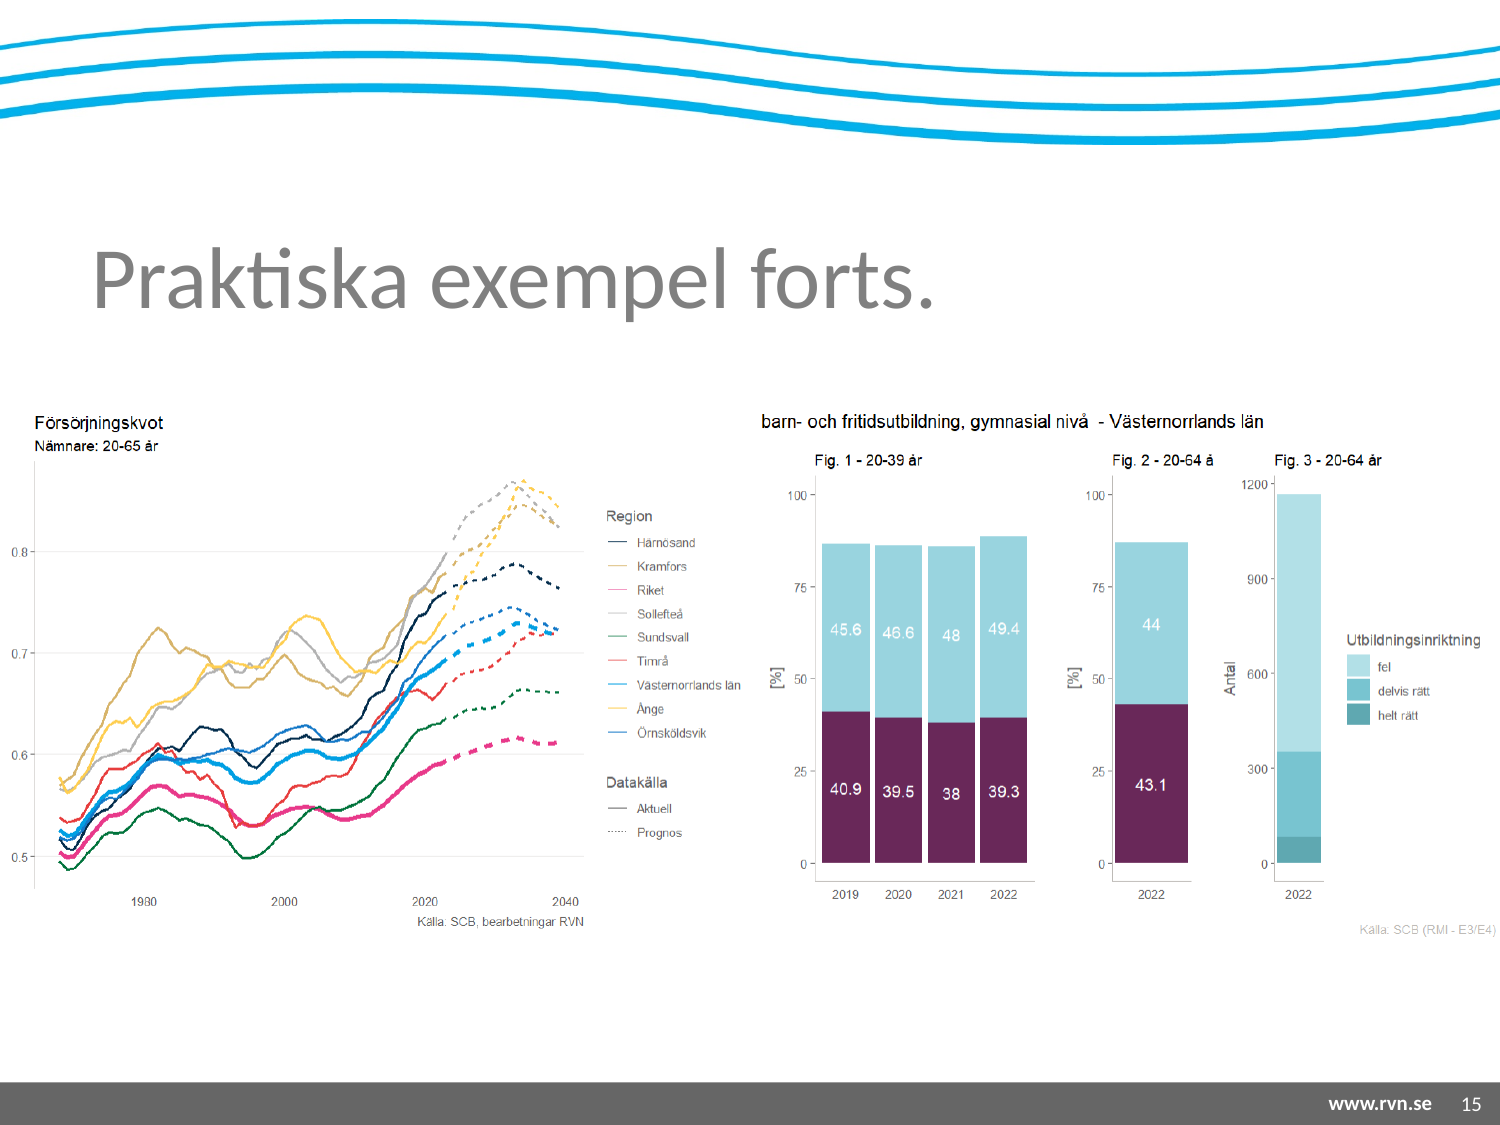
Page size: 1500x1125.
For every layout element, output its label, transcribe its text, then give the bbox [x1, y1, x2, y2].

picture [0, 24, 1500, 104]
picture [1204, 120, 1500, 145]
picture [410, 19, 1500, 72]
picture [7, 408, 1500, 938]
picture [0, 58, 1500, 136]
picture [0, 93, 1056, 145]
picture [0, 19, 329, 45]
title Praktiska exempel forts. [76, 172, 1427, 327]
